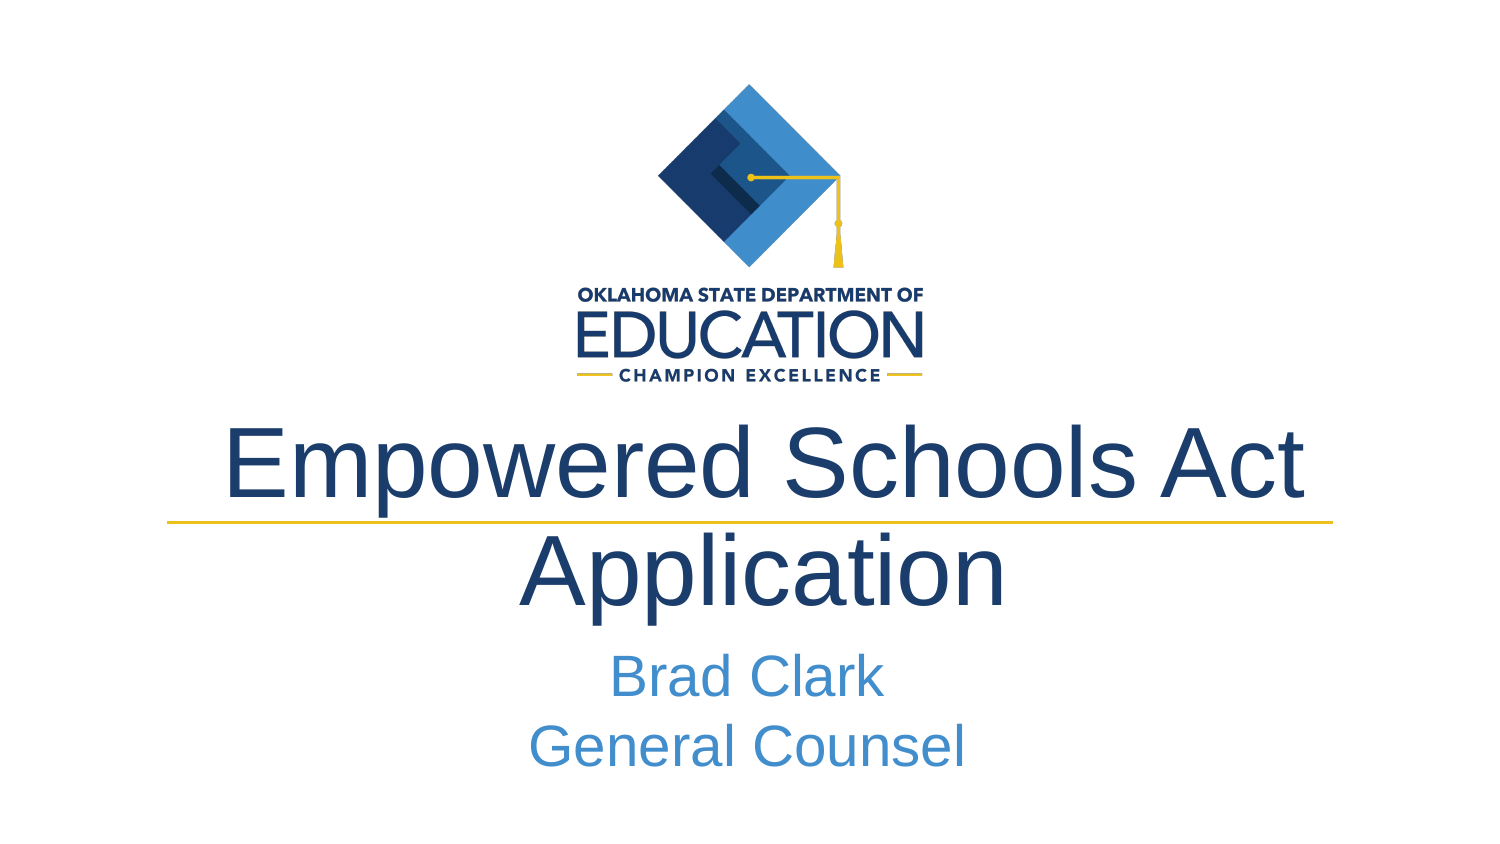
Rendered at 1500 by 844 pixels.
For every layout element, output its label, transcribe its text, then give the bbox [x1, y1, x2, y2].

picture [577, 83, 923, 383]
title Empowered Schools Act Application [79, 420, 1449, 632]
subtitle Brad Clark General Counsel [17, 632, 1478, 802]
